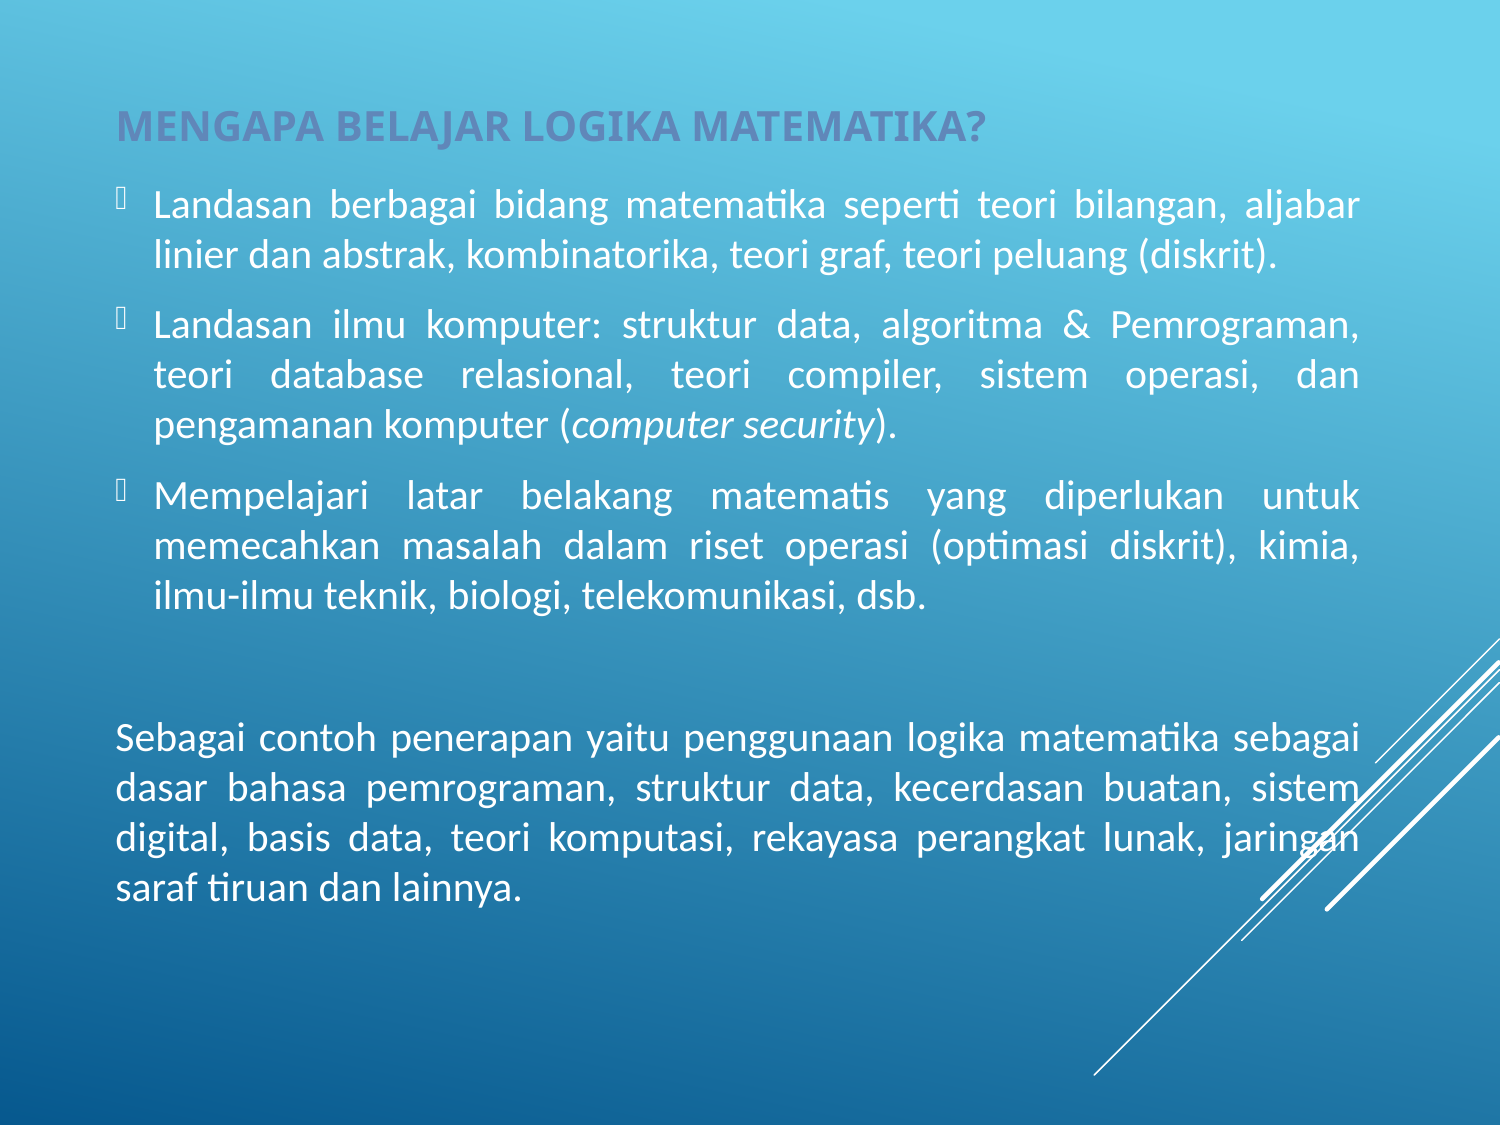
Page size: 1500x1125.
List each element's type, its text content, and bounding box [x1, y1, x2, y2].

title Mengapa Belajar Logika Matematika? [100, 30, 1253, 219]
list Landasan berbagai bidang matematika seperti teori bilangan, aljabar linier dan abstrak, kombinatorika, teori graf, teori peluang (diskrit). Landasan ilmu komputer: struktur data, algoritma & Pemrograman, teori database relasional, teori compiler, sistem operasi, dan pengamanan komputer (computer security). Mempelajari latar belakang matematis yang diperlukan untuk memecahkan masalah dalam riset operasi (optimasi diskrit), kimia, ilmu-ilmu teknik, biologi, telekomunikasi, dsb. Sebagai contoh penerapan yaitu penggunaan logika matematika sebagai dasar bahasa pemrograman, struktur data, kecerdasan buatan, sistem digital, basis data, teori komputasi, rekayasa perangkat lunak, jaringan saraf tiruan dan lainnya. [100, 290, 1376, 867]
